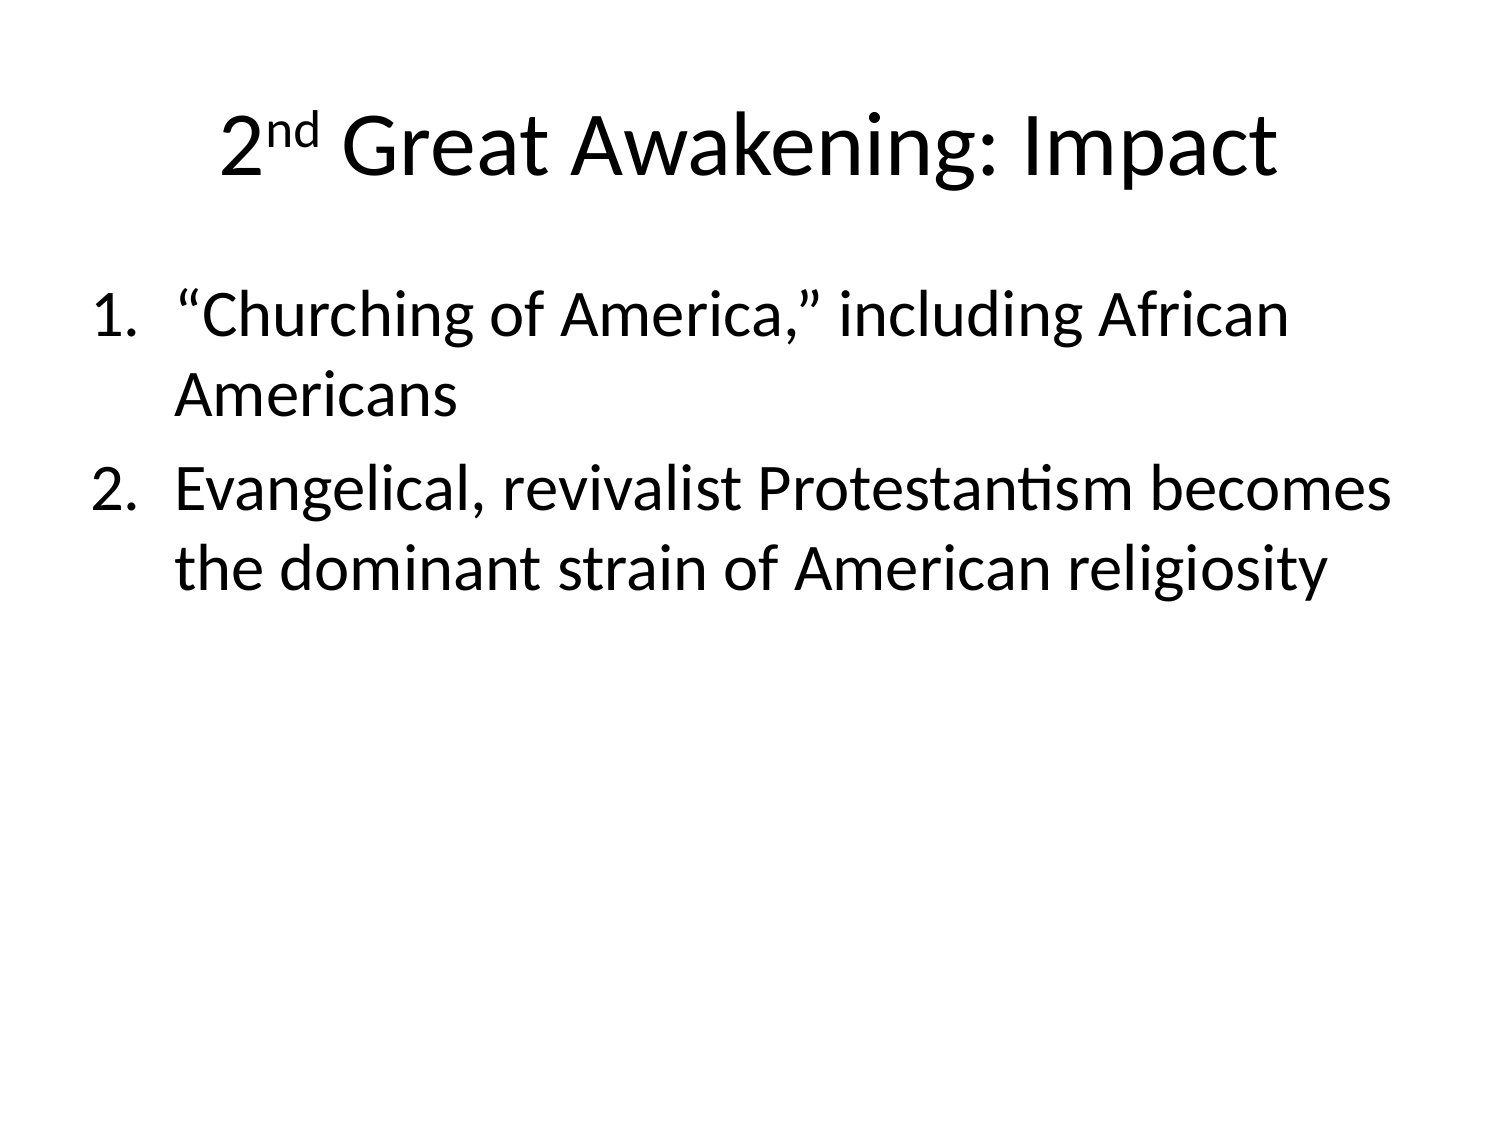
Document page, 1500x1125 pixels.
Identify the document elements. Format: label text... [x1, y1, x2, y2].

list “Churching of America,” including African Americans Evangelical, revivalist Protestantism becomes the dominant strain of American religiosity [75, 262, 1425, 1005]
title 2nd Great Awakening: Impact [75, 45, 1425, 233]
